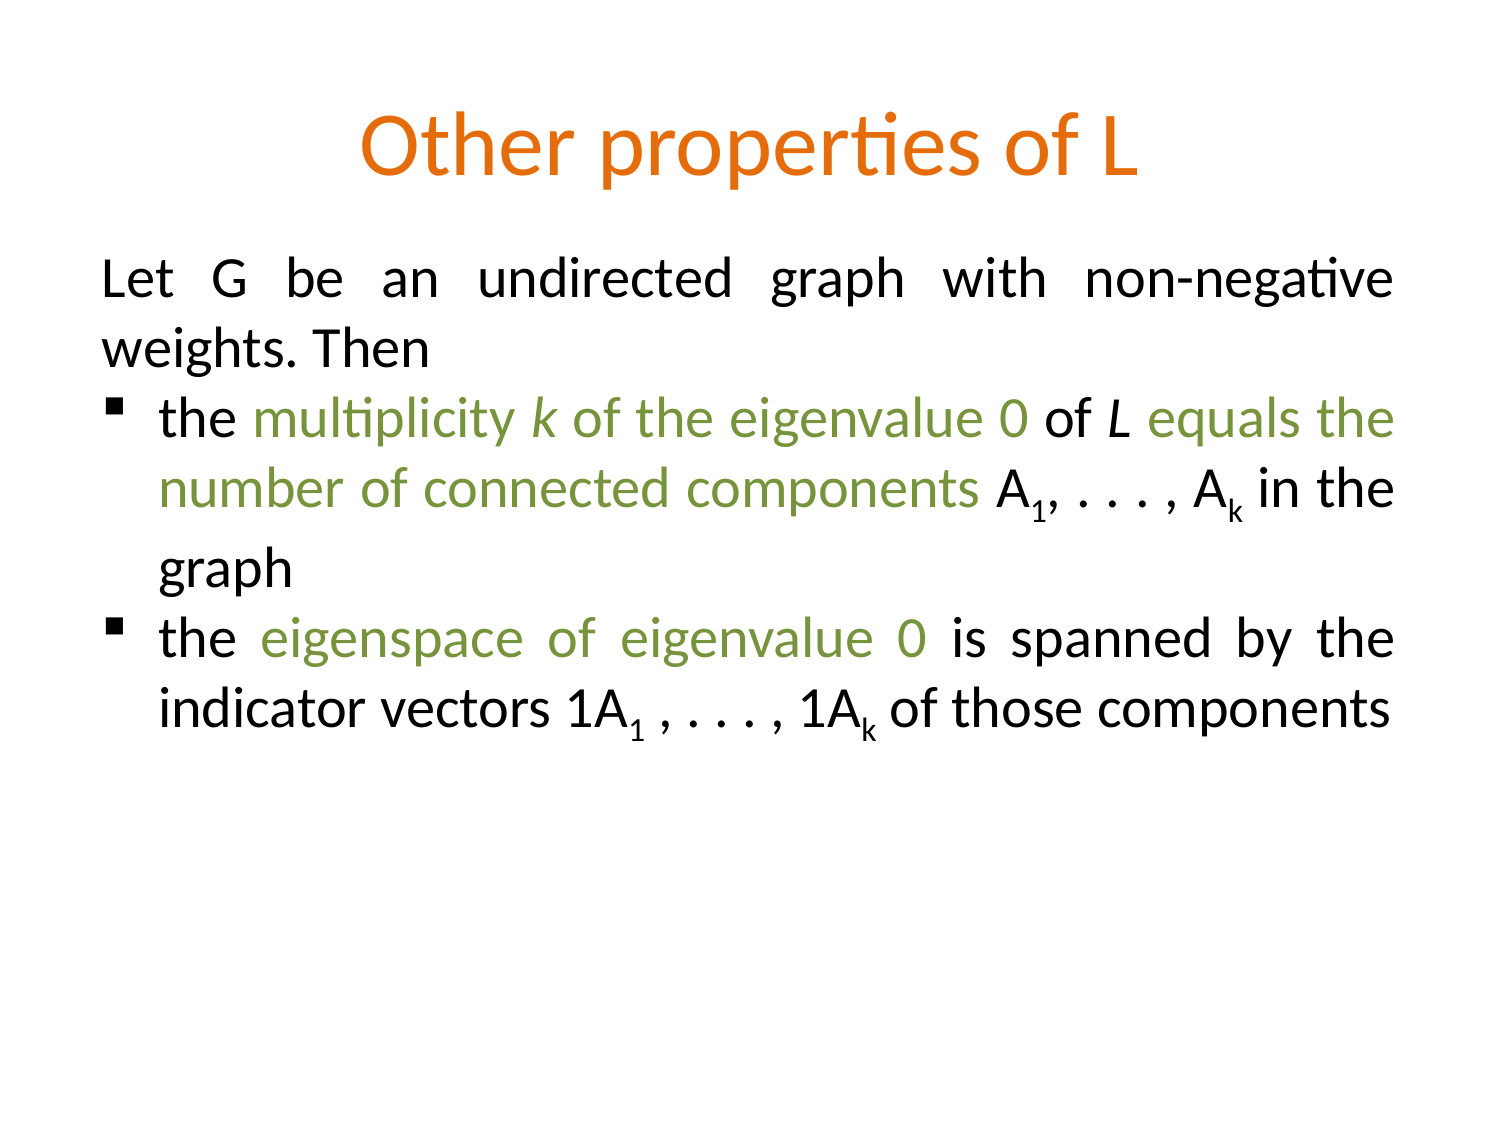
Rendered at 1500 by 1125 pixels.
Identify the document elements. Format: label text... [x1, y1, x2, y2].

title Other properties of L [75, 45, 1425, 233]
text_box Let G be an undirected graph with non-negative weights. Then the multiplicity k of the eigenvalue 0 of L equals the number of connected components A1, . . . , Ak in the graph the eigenspace of eigenvalue 0 is spanned by the indicator vectors 1A1 , . . . , 1Ak of those components [87, 231, 1411, 756]
